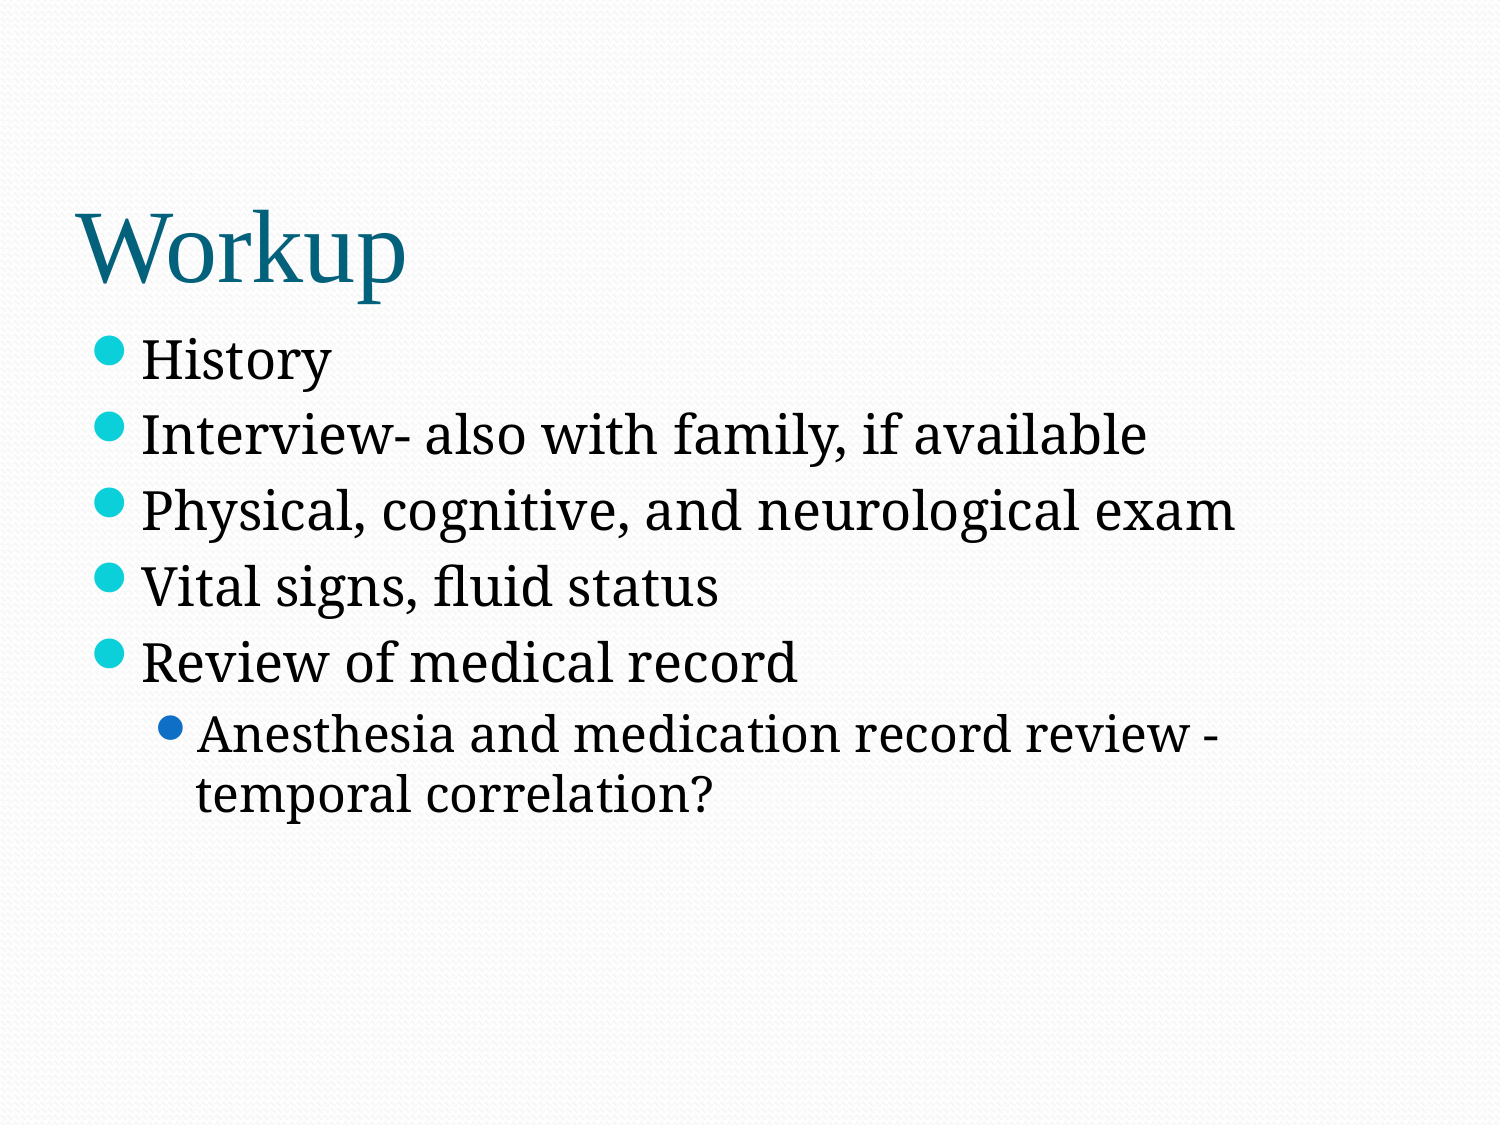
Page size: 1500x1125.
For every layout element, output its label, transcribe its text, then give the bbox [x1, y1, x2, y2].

list History Interview- also with family, if available Physical, cognitive, and neurological exam Vital signs, fluid status Review of medical record Anesthesia and medication record review - temporal correlation? [75, 317, 1425, 1038]
title Workup [75, 115, 1425, 304]
